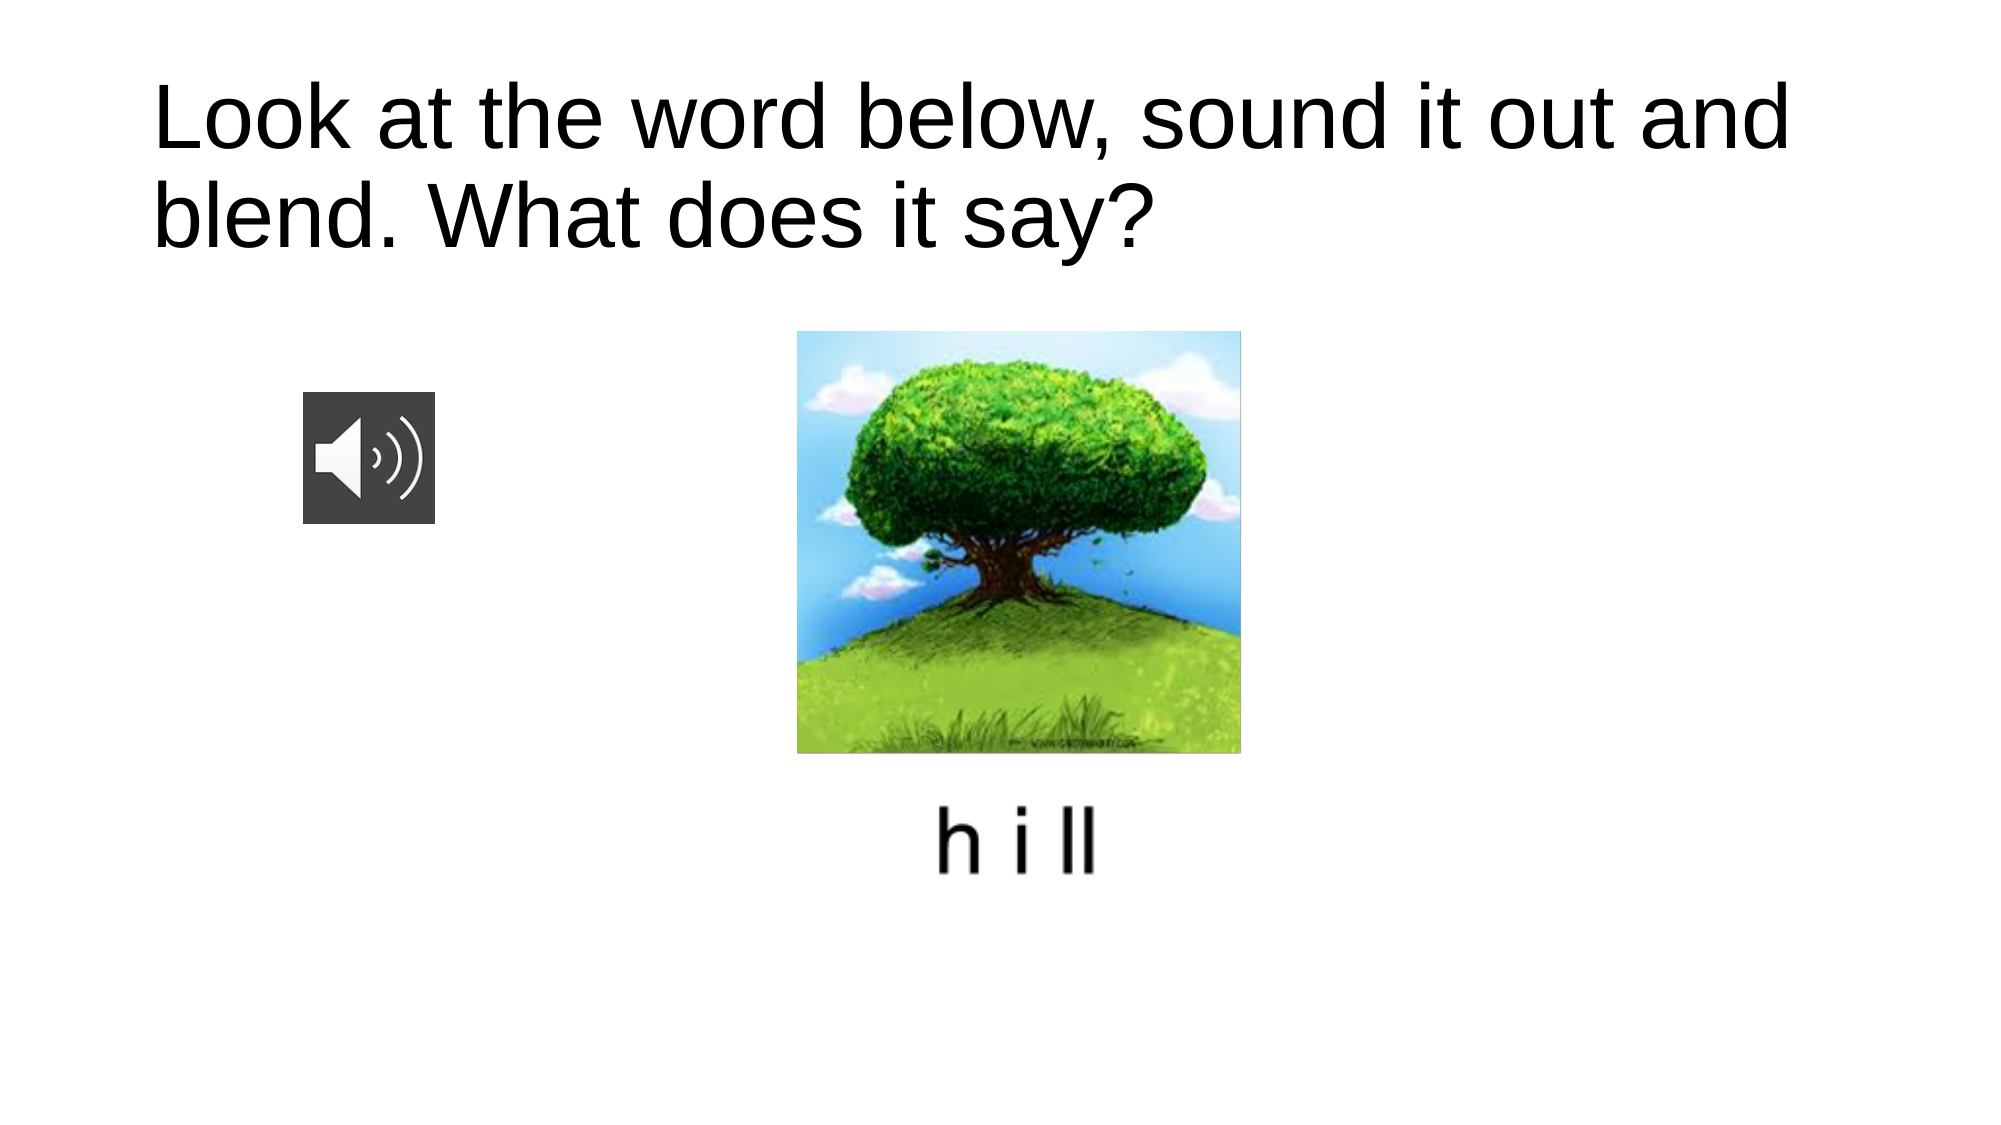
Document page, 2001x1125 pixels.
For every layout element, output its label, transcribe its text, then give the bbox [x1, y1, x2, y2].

picture [302, 391, 436, 525]
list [797, 331, 1245, 920]
title Look at the word below, sound it out and blend. What does it say? [137, 59, 1863, 278]
